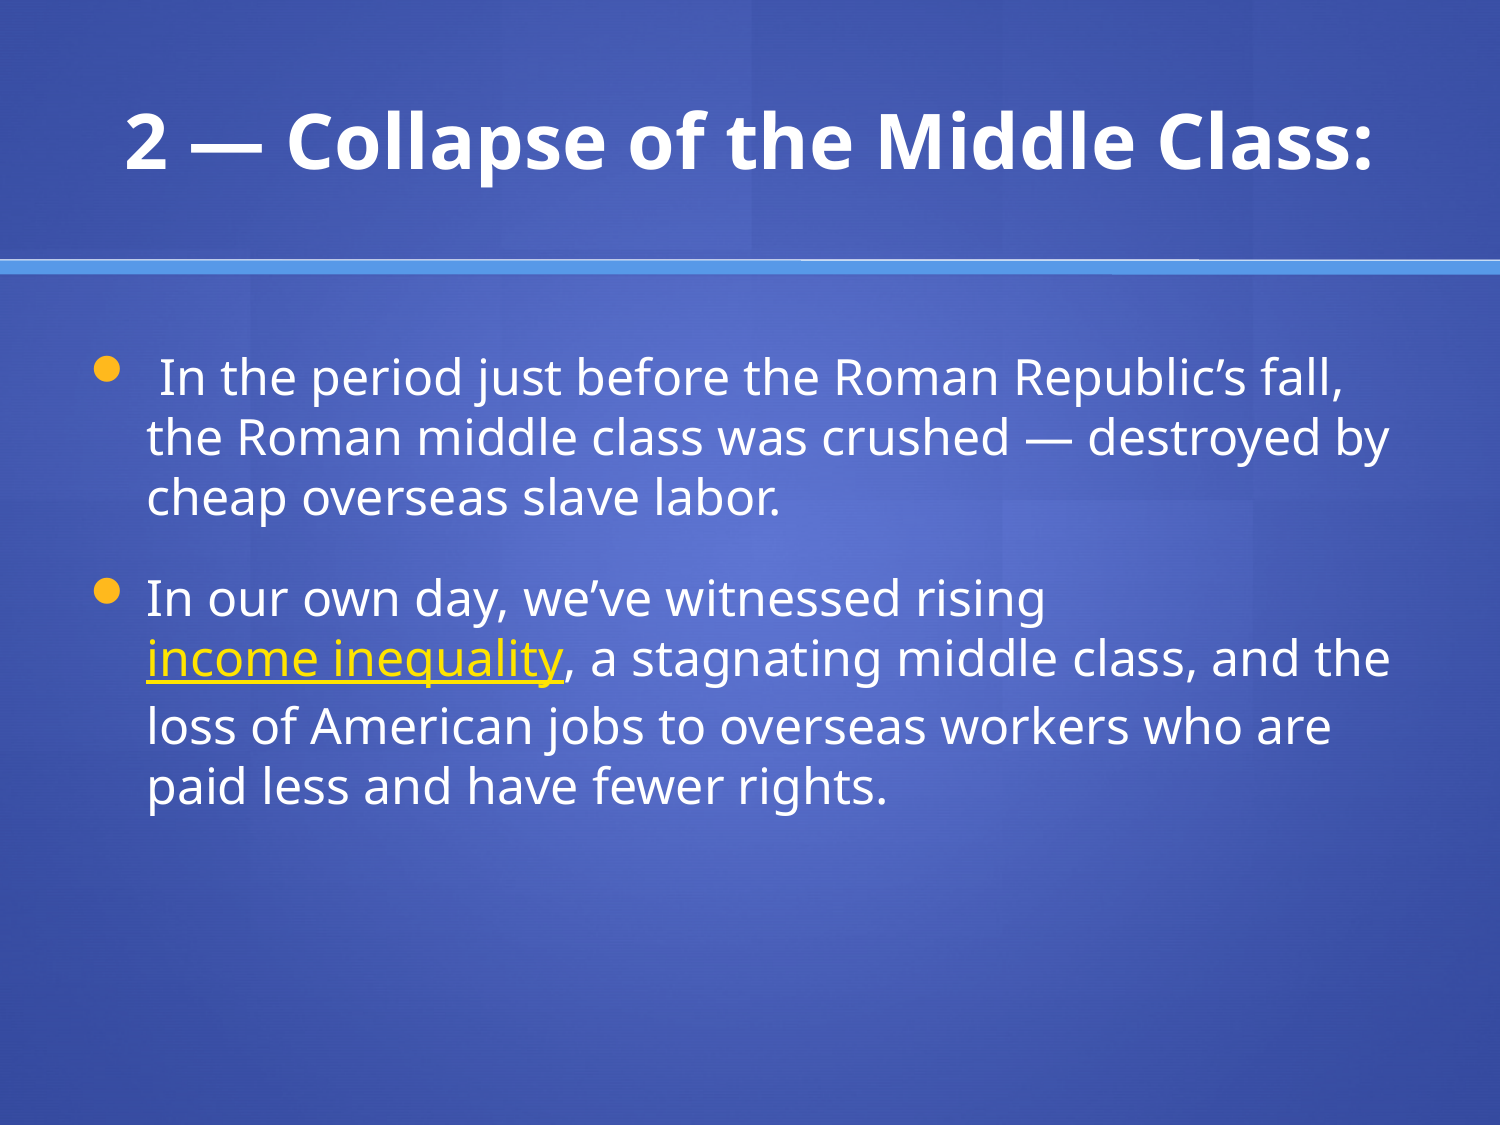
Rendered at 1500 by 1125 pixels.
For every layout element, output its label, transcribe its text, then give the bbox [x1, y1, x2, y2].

list In the period just before the Roman Republic’s fall, the Roman middle class was crushed — destroyed by cheap overseas slave labor. In our own day, we’ve witnessed rising income inequality, a stagnating middle class, and the loss of American jobs to overseas workers who are paid less and have fewer rights. [75, 337, 1425, 988]
title 2 — Collapse of the Middle Class: [75, 45, 1425, 233]
